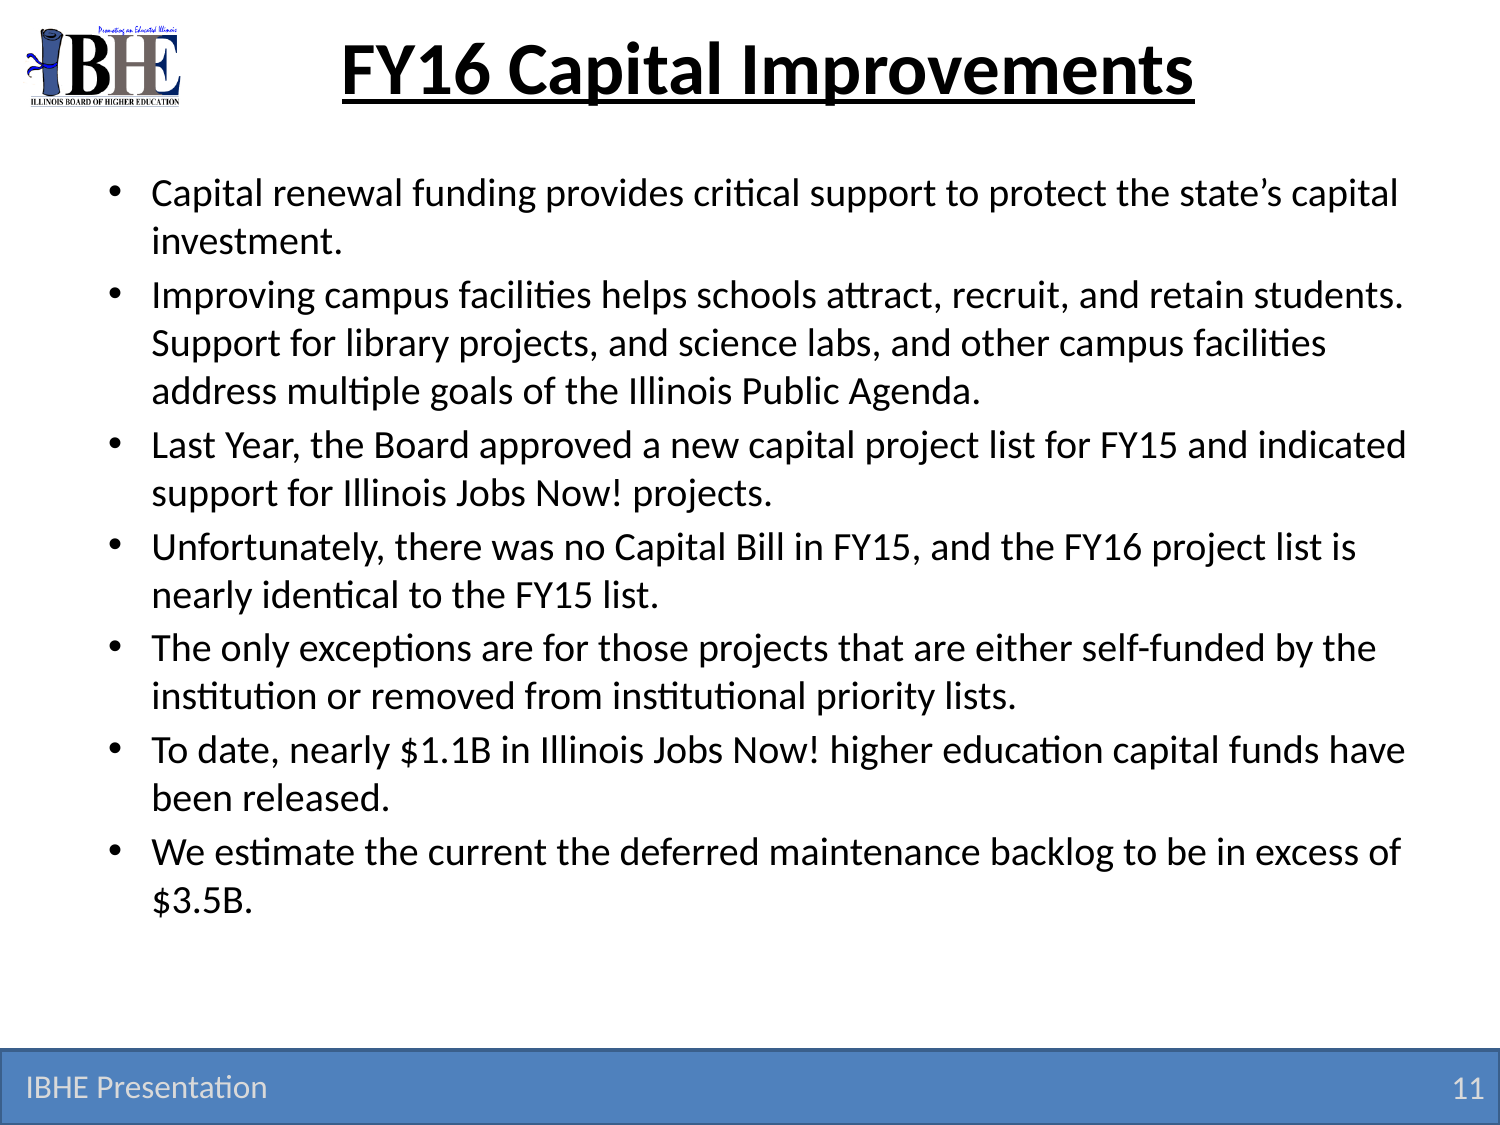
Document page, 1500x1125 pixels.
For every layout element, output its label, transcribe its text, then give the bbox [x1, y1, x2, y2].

picture [23, 23, 174, 107]
title FY16 Capital Improvements [174, 16, 1363, 113]
text_box Capital renewal funding provides critical support to protect the state’s capital investment. Improving campus facilities helps schools attract, recruit, and retain students. Support for library projects, and science labs, and other campus facilities address multiple goals of the Illinois Public Agenda. Last Year, the Board approved a new capital project list for FY15 and indicated support for Illinois Jobs Now! projects. Unfortunately, there was no Capital Bill in FY15, and the FY16 project list is nearly identical to the FY15 list. The only exceptions are for those projects that are either self-funded by the institution or removed from institutional priority lists. To date, nearly $1.1B in Illinois Jobs Now! higher education capital funds have been released. We estimate the current the deferred maintenance backlog to be in excess of $3.5B. [50, 159, 1425, 950]
